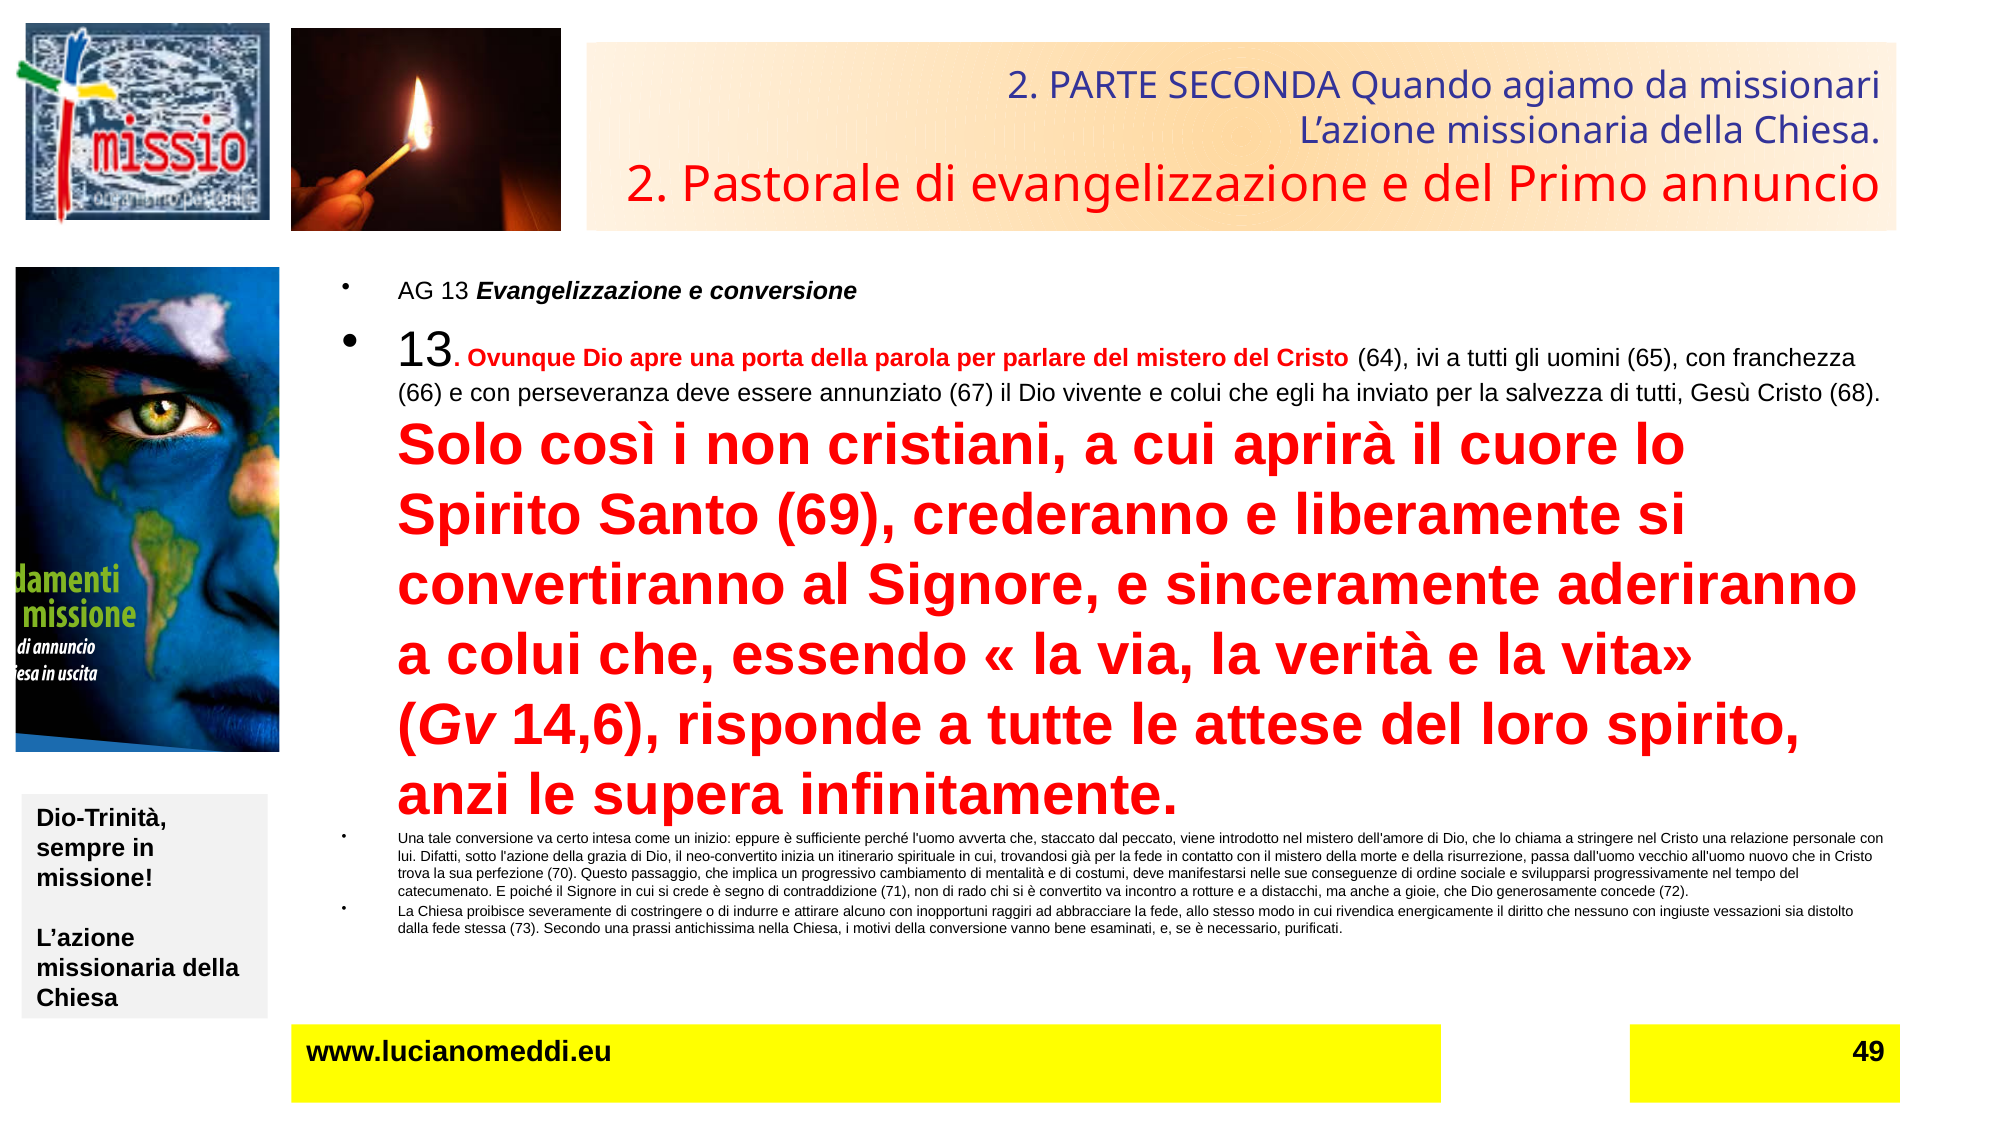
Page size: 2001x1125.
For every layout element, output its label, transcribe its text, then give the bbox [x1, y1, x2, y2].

list AG 13 Evangelizzazione e conversione 13. Ovunque Dio apre una porta della parola per parlare del mistero del Cristo (64), ivi a tutti gli uomini (65), con franchezza (66) e con perseveranza deve essere annunziato (67) il Dio vivente e colui che egli ha inviato per la salvezza di tutti, Gesù Cristo (68). Solo così i non cristiani, a cui aprirà il cuore lo Spirito Santo (69), crederanno e liberamente si convertiranno al Signore, e sinceramente aderiranno a colui che, essendo « la via, la verità e la vita» (Gv 14,6), risponde a tutte le attese del loro spirito, anzi le supera infinitamente. Una tale conversione va certo intesa come un inizio: eppure è sufficiente perché l'uomo avverta che, staccato dal peccato, viene introdotto nel mistero dell'amore di Dio, che lo chiama a stringere nel Cristo una relazione personale con lui. Difatti, sotto l'azione della grazia di Dio, il neo-convertito inizia un itinerario spirituale in cui, trovandosi già per la fede in contatto con il mistero della morte e della risurrezione, passa dall'uomo vecchio all'uomo nuovo che in Cristo trova la sua perfezione (70). Questo passaggio, che implica un progressivo cambiamento di mentalità e di costumi, deve manifestarsi nelle sue conseguenze di ordine sociale e svilupparsi progressivamente nel tempo del catecumenato. E poiché il Signore in cui si crede è segno di contraddizione (71), non di rado chi si è convertito va incontro a rotture e a distacchi, ma anche a gioie, che Dio generosamente concede (72). La Chiesa proibisce severamente di costringere o di indurre e attirare alcuno con inopportuni raggiri ad abbracciare la fede, allo stesso modo in cui rivendica energicamente il diritto che nessuno con ingiuste vessazioni sia distolto dalla fede stessa (73). Secondo una prassi antichissima nella Chiesa, i motivi della conversione vanno bene esaminati, e, se è necessario, purificati. [326, 267, 1900, 1010]
picture [15, 267, 280, 752]
picture [272, 439, 280, 452]
slide_number 49 [1629, 1024, 1901, 1103]
slide_number www.lucianomeddi.eu [290, 1024, 1442, 1103]
picture [7, 23, 270, 228]
picture [290, 28, 561, 231]
title 2. PARTE SECONDA Quando agiamo da missionari L’azione missionaria della Chiesa. 2. Pastorale di evangelizzazione e del Primo annuncio [586, 42, 1897, 231]
